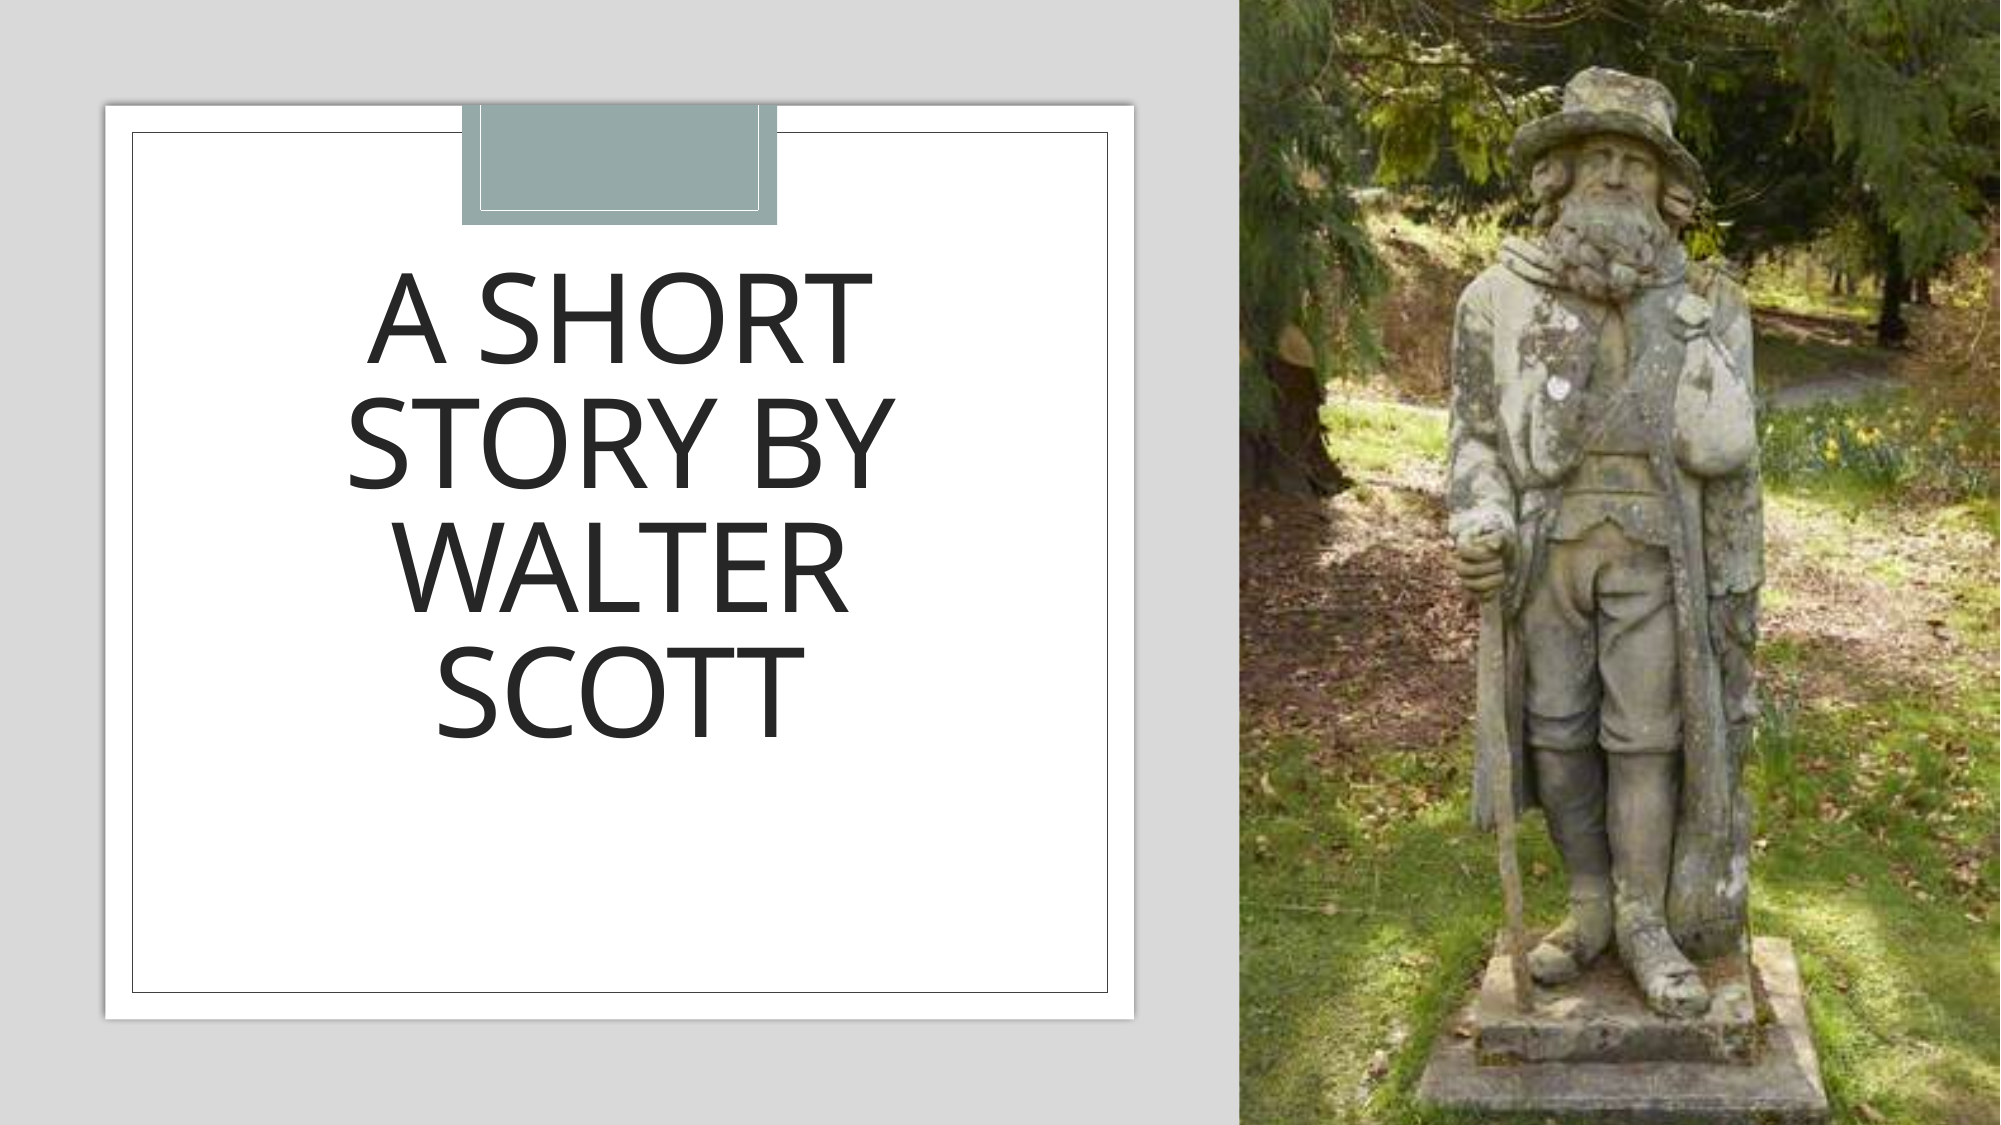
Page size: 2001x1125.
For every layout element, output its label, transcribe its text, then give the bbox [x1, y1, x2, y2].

text_box [132, 132, 1108, 993]
text_box [461, 104, 778, 226]
text_box [105, 105, 1134, 1020]
title A Short Story by Walter Scott [204, 255, 1036, 771]
text_box [0, 0, 1234, 1125]
picture [1239, 0, 2000, 1125]
